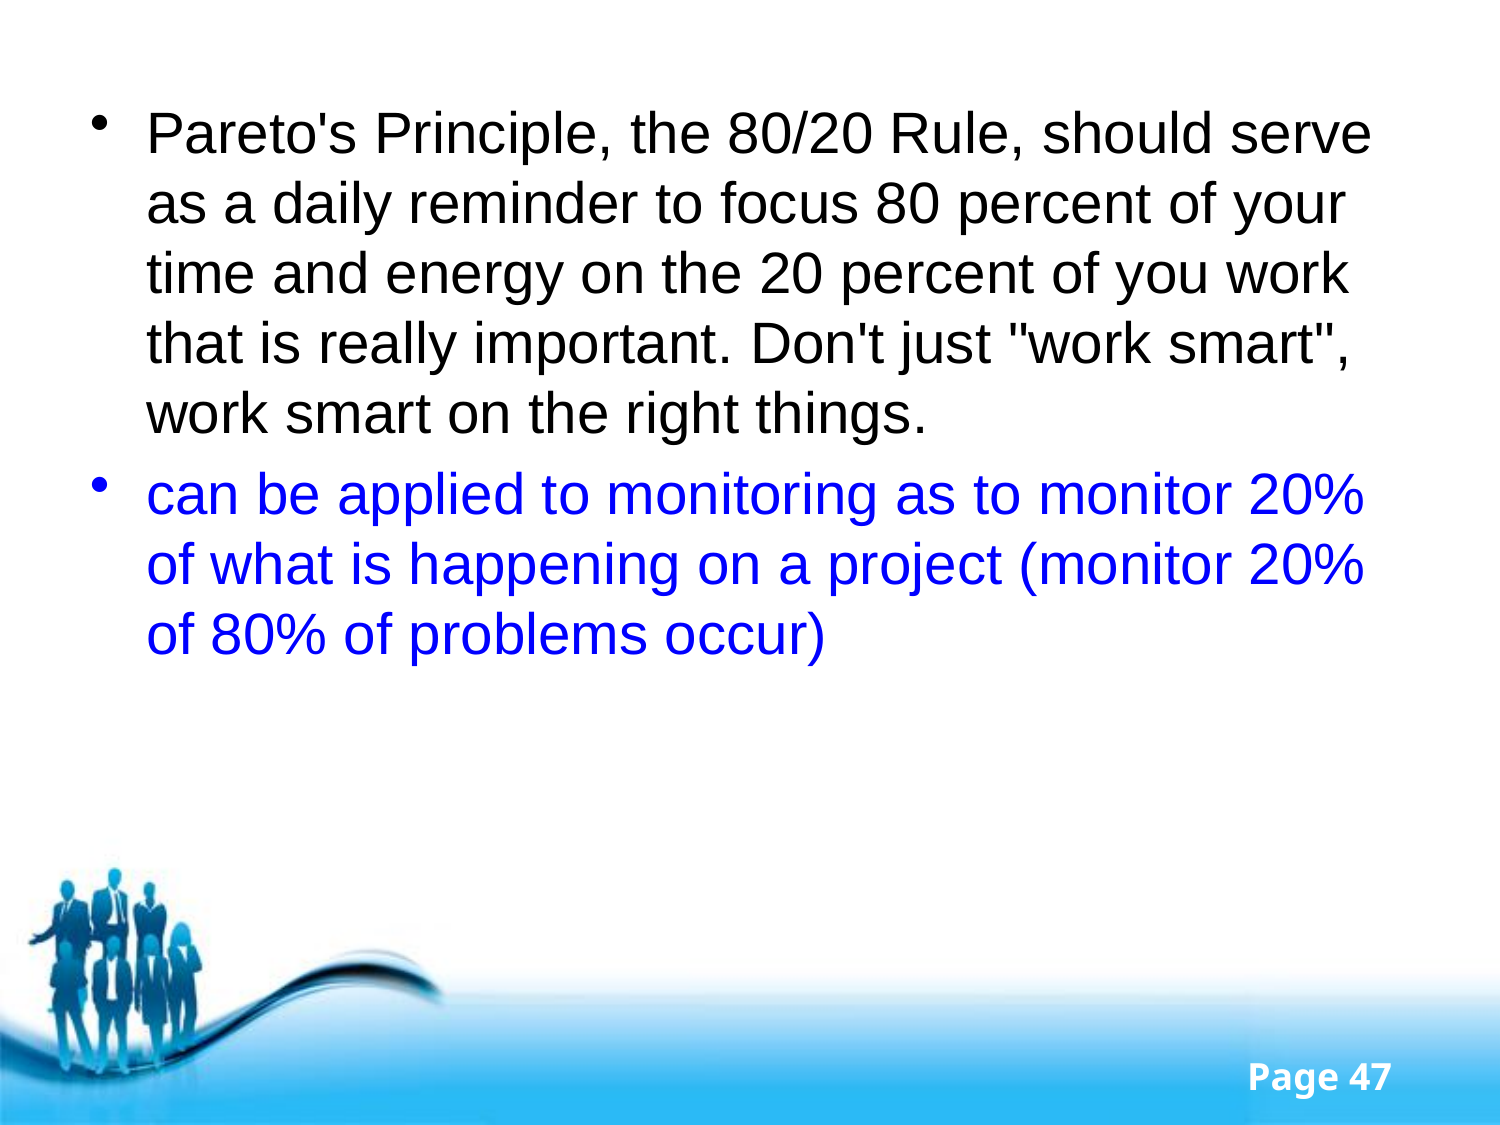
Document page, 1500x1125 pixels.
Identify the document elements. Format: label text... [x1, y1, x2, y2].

list Pareto's Principle, the 80/20 Rule, should serve as a daily reminder to focus 80 percent of your time and energy on the 20 percent of you work that is really important. Don't just "work smart", work smart on the right things. can be applied to monitoring as to monitor 20% of what is happening on a project (monitor 20% of 80% of problems occur) [75, 87, 1425, 830]
picture [58, 1002, 63, 1011]
picture [0, 0, 1500, 1125]
